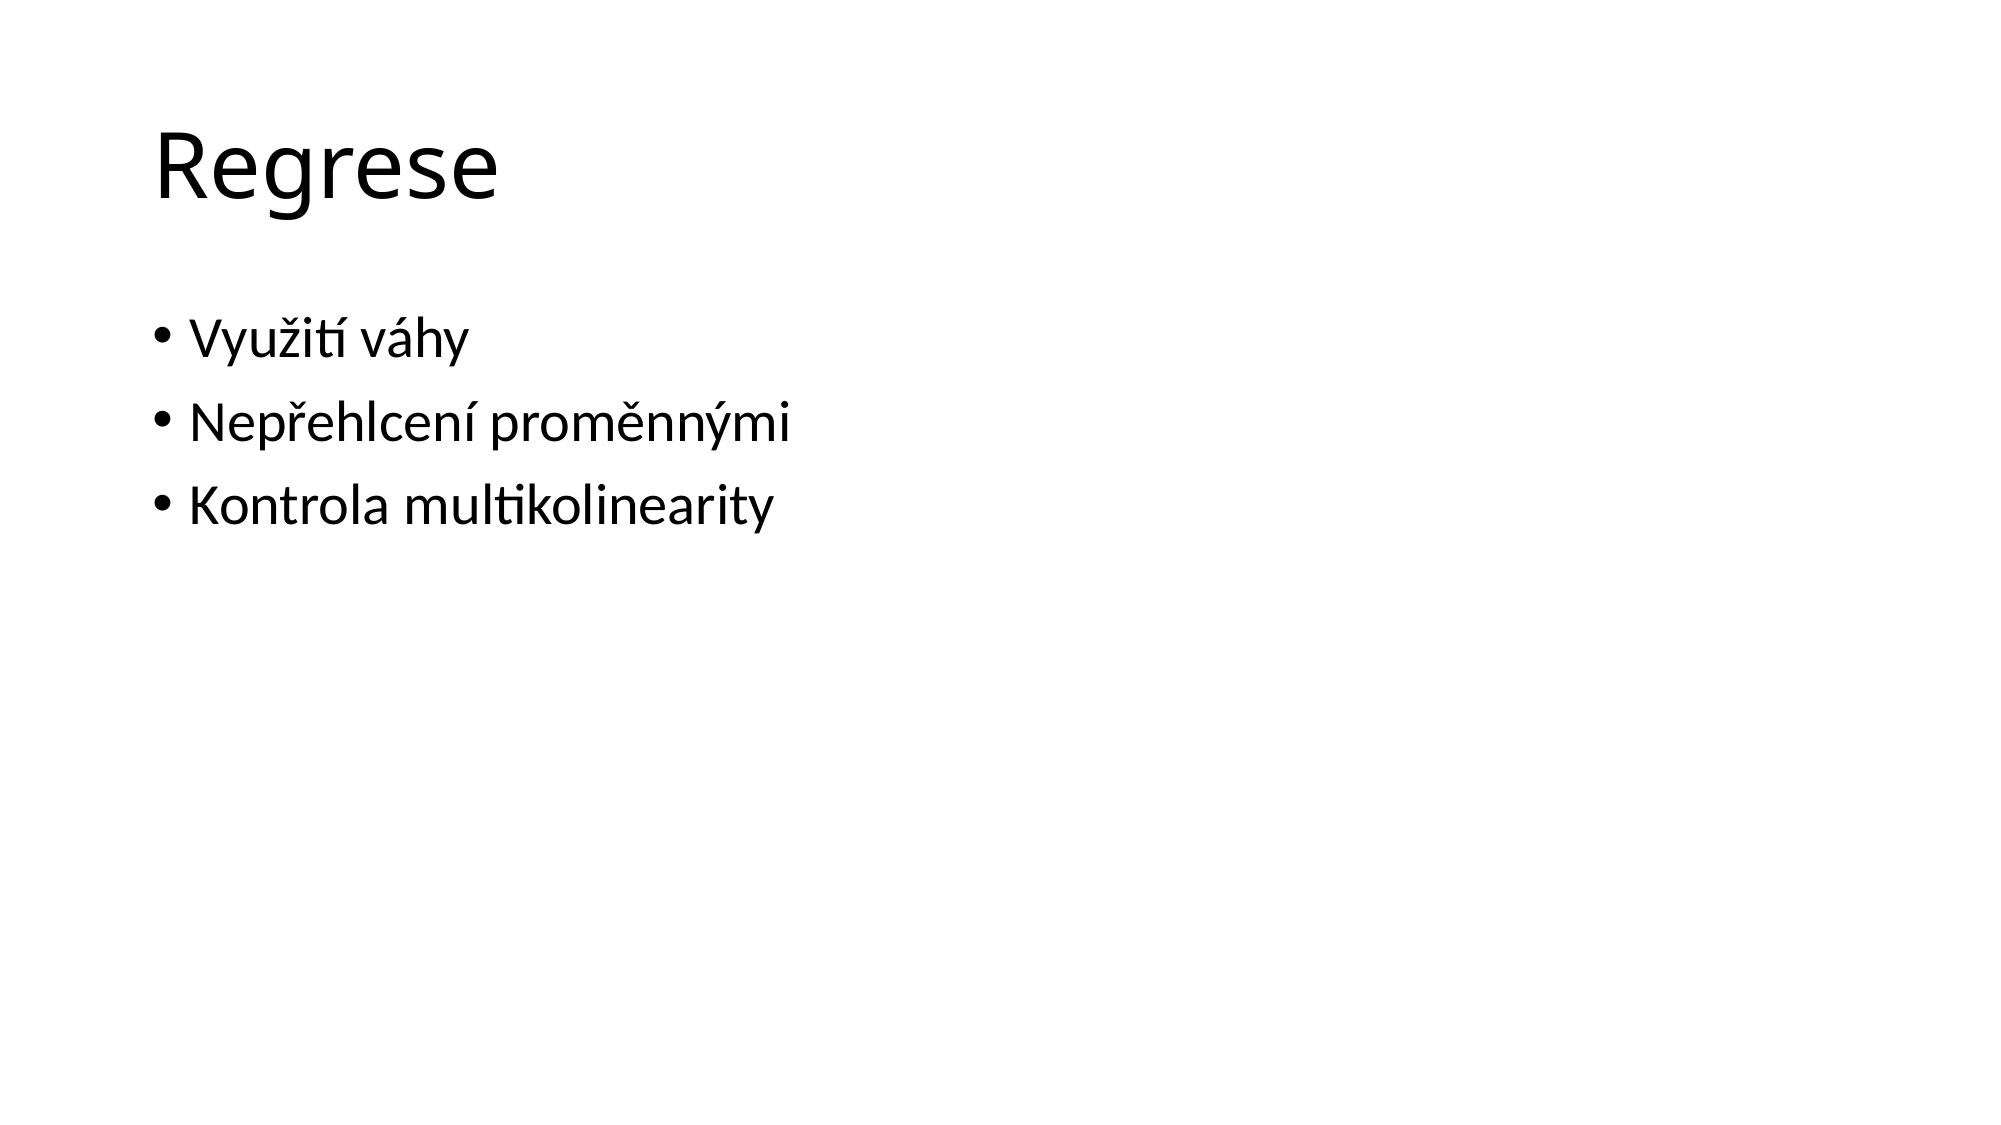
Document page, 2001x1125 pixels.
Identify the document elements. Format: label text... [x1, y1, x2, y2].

title Regrese [137, 59, 1863, 278]
list Využití váhy Nepřehlcení proměnnými Kontrola multikolinearity [137, 299, 1863, 1014]
